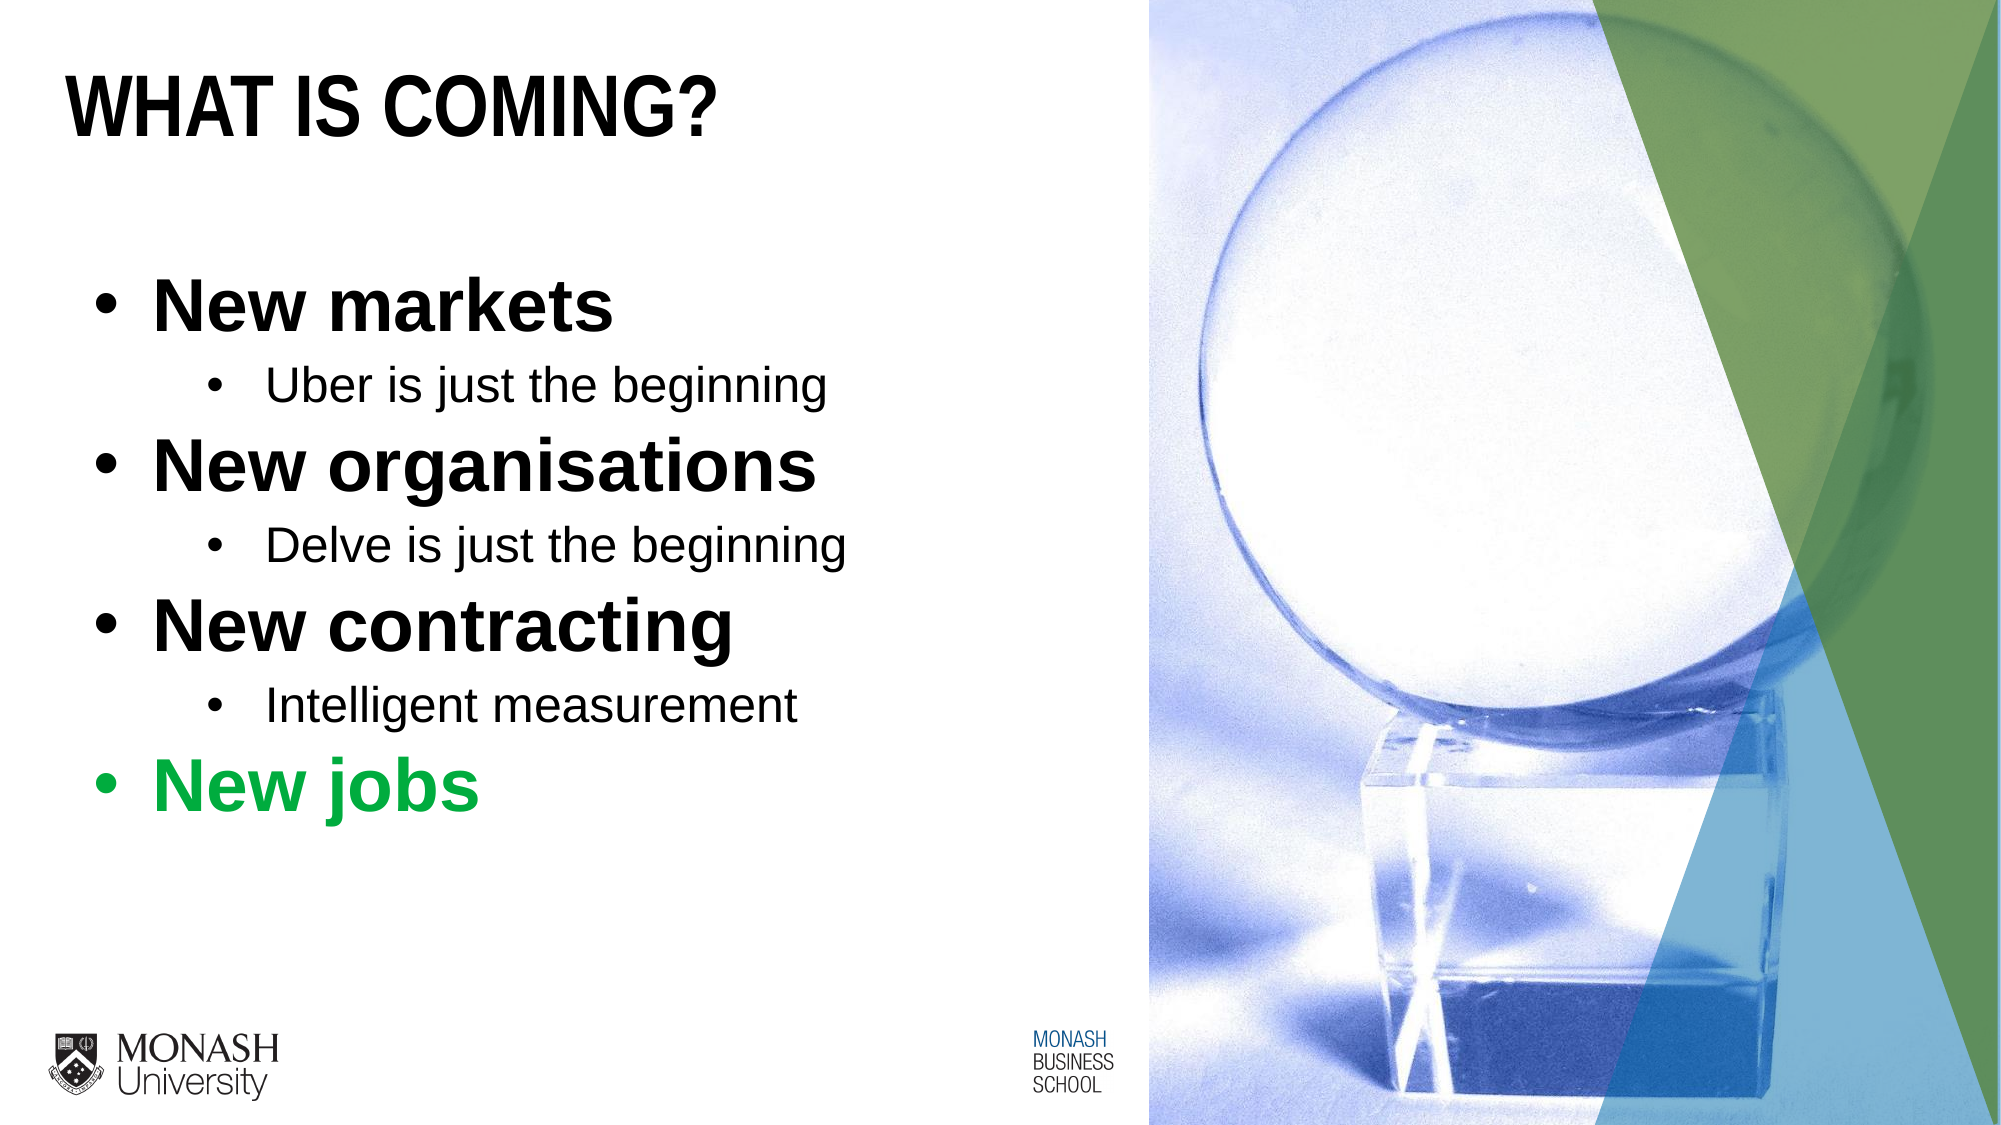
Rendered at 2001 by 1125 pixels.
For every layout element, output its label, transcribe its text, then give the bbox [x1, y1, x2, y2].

list New markets Uber is just the beginning New organisations Delve is just the beginning New contracting Intelligent measurement New jobs [49, 258, 1114, 977]
picture [1033, 1030, 1114, 1093]
list WHAT IS COMING? [50, 53, 1114, 175]
picture [1149, 0, 1993, 1125]
picture [1996, 0, 2000, 1125]
